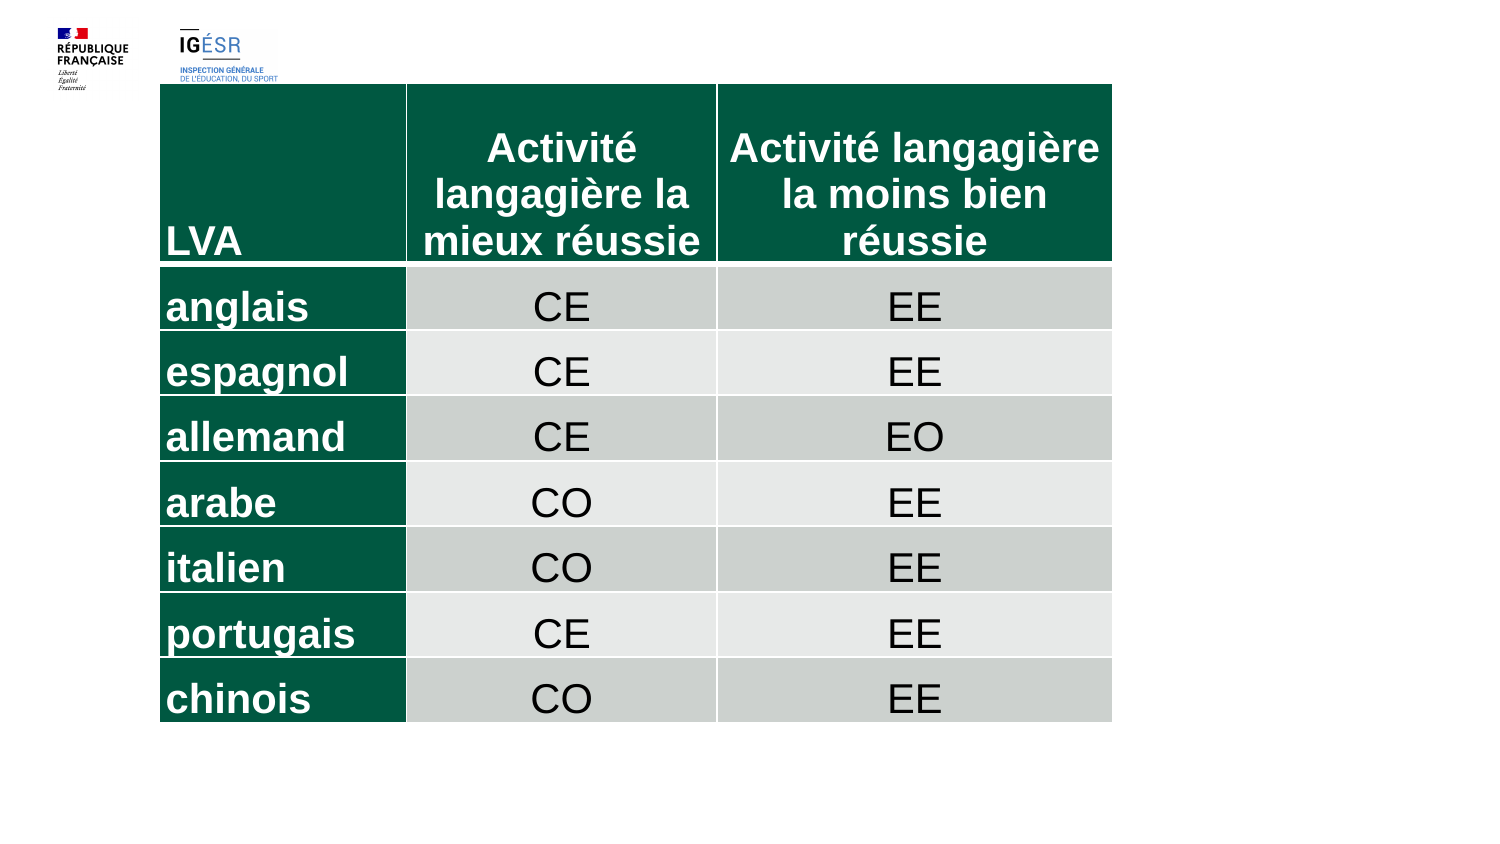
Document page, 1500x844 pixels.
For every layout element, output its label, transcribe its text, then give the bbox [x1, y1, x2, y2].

table_cell italien [160, 527, 406, 591]
table_cell EE [718, 331, 1112, 394]
picture [47, 17, 139, 101]
table_cell EO [718, 396, 1112, 460]
table_cell CO [407, 527, 716, 591]
table_header Activité langagière la moins bien réussie [718, 84, 1112, 261]
table_cell CE [407, 396, 716, 460]
picture [180, 29, 278, 83]
table_cell arabe [160, 462, 406, 525]
table_cell espagnol [160, 331, 406, 394]
table_cell CO [407, 462, 716, 525]
table_cell portugais [160, 593, 406, 656]
table_cell CE [407, 331, 716, 394]
table_cell chinois [160, 658, 406, 722]
table_cell CE [407, 267, 716, 329]
table_cell EE [718, 527, 1112, 591]
table_cell EE [718, 462, 1112, 525]
table_cell CE [407, 593, 716, 656]
table_cell anglais [160, 267, 406, 329]
table_cell allemand [160, 396, 406, 460]
table_header Activité langagière la mieux réussie [407, 84, 716, 261]
table_header LVA [160, 84, 406, 261]
table_cell CO [407, 658, 716, 722]
table_cell EE [718, 658, 1112, 722]
table_cell EE [718, 267, 1112, 329]
table_cell EE [718, 593, 1112, 656]
